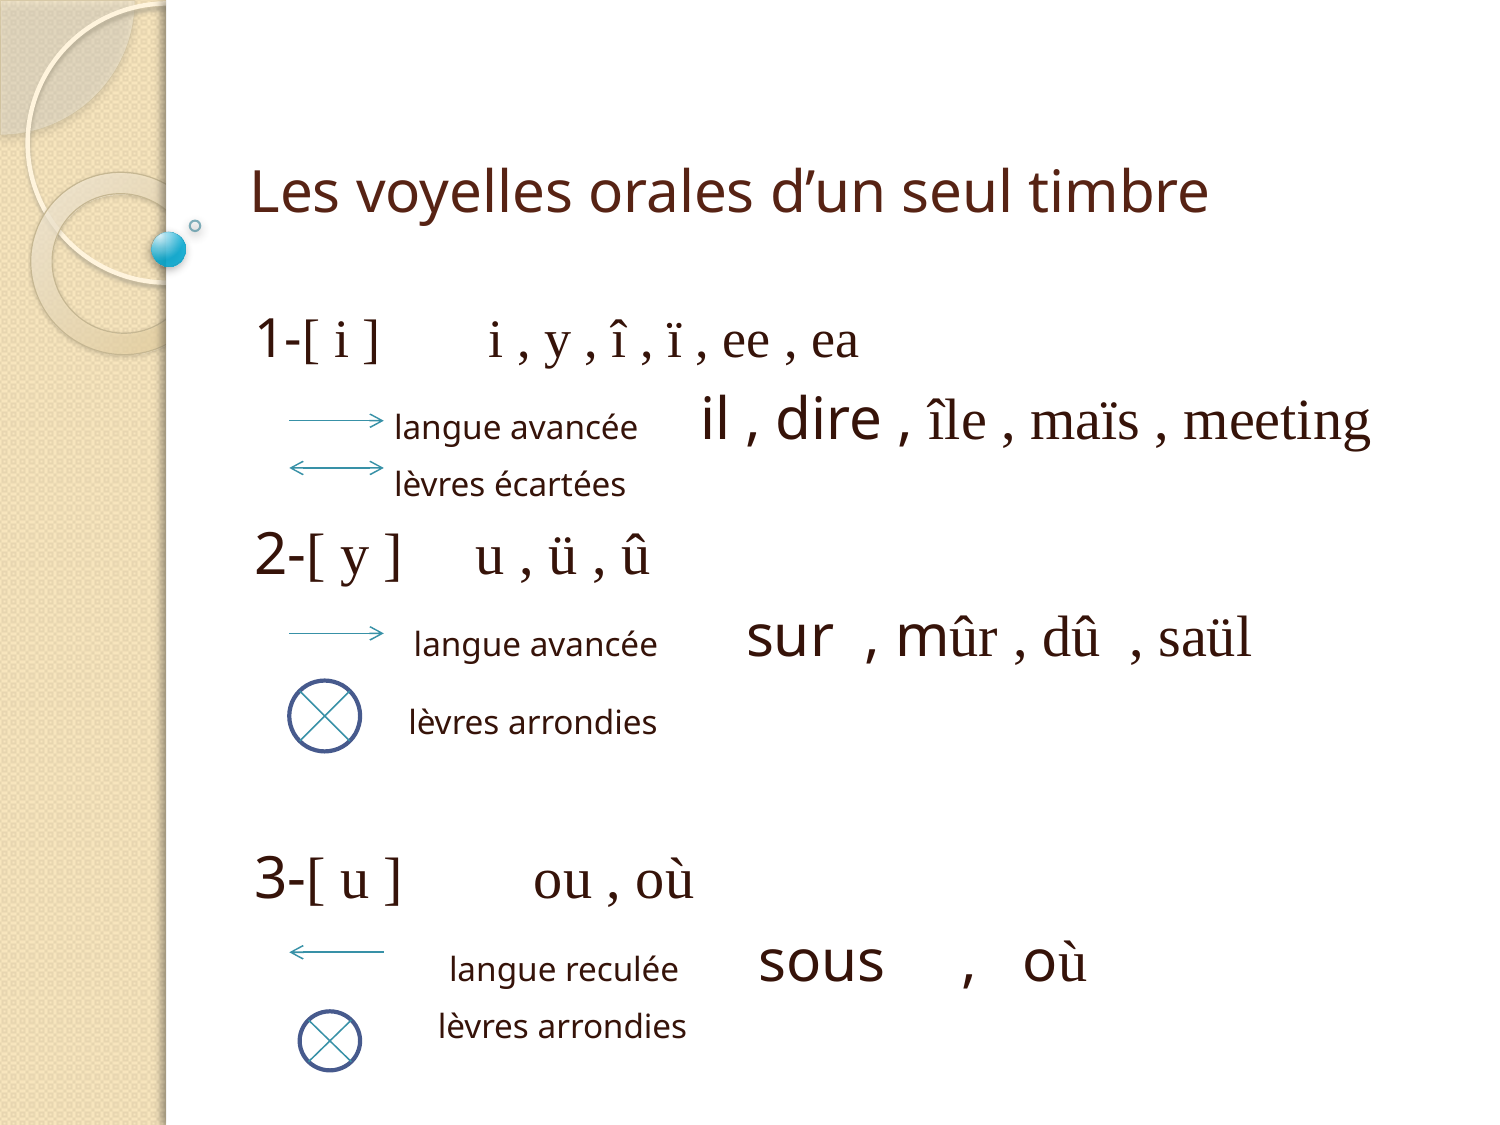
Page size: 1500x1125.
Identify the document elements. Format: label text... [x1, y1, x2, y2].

title Les voyelles orales d’un seul timbre [234, 59, 1450, 232]
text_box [299, 690, 351, 742]
text_box [359, 1027, 363, 1055]
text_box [308, 1019, 352, 1062]
text_box [311, 1009, 349, 1015]
text_box [287, 699, 291, 733]
text_box [302, 678, 348, 686]
subtitle 1-[ i ] i , y , î , ï , ee , ea langue avancée il , dire , île , maïs , meeting lèvres écartées 2-[ y ] u , ü , û langue avancée sur , mûr , dû , saül lèvres arrondies 3-[ u ] ou , où langue reculée sous , où lèvres arrondies [234, 303, 1450, 1071]
text_box [359, 700, 363, 732]
